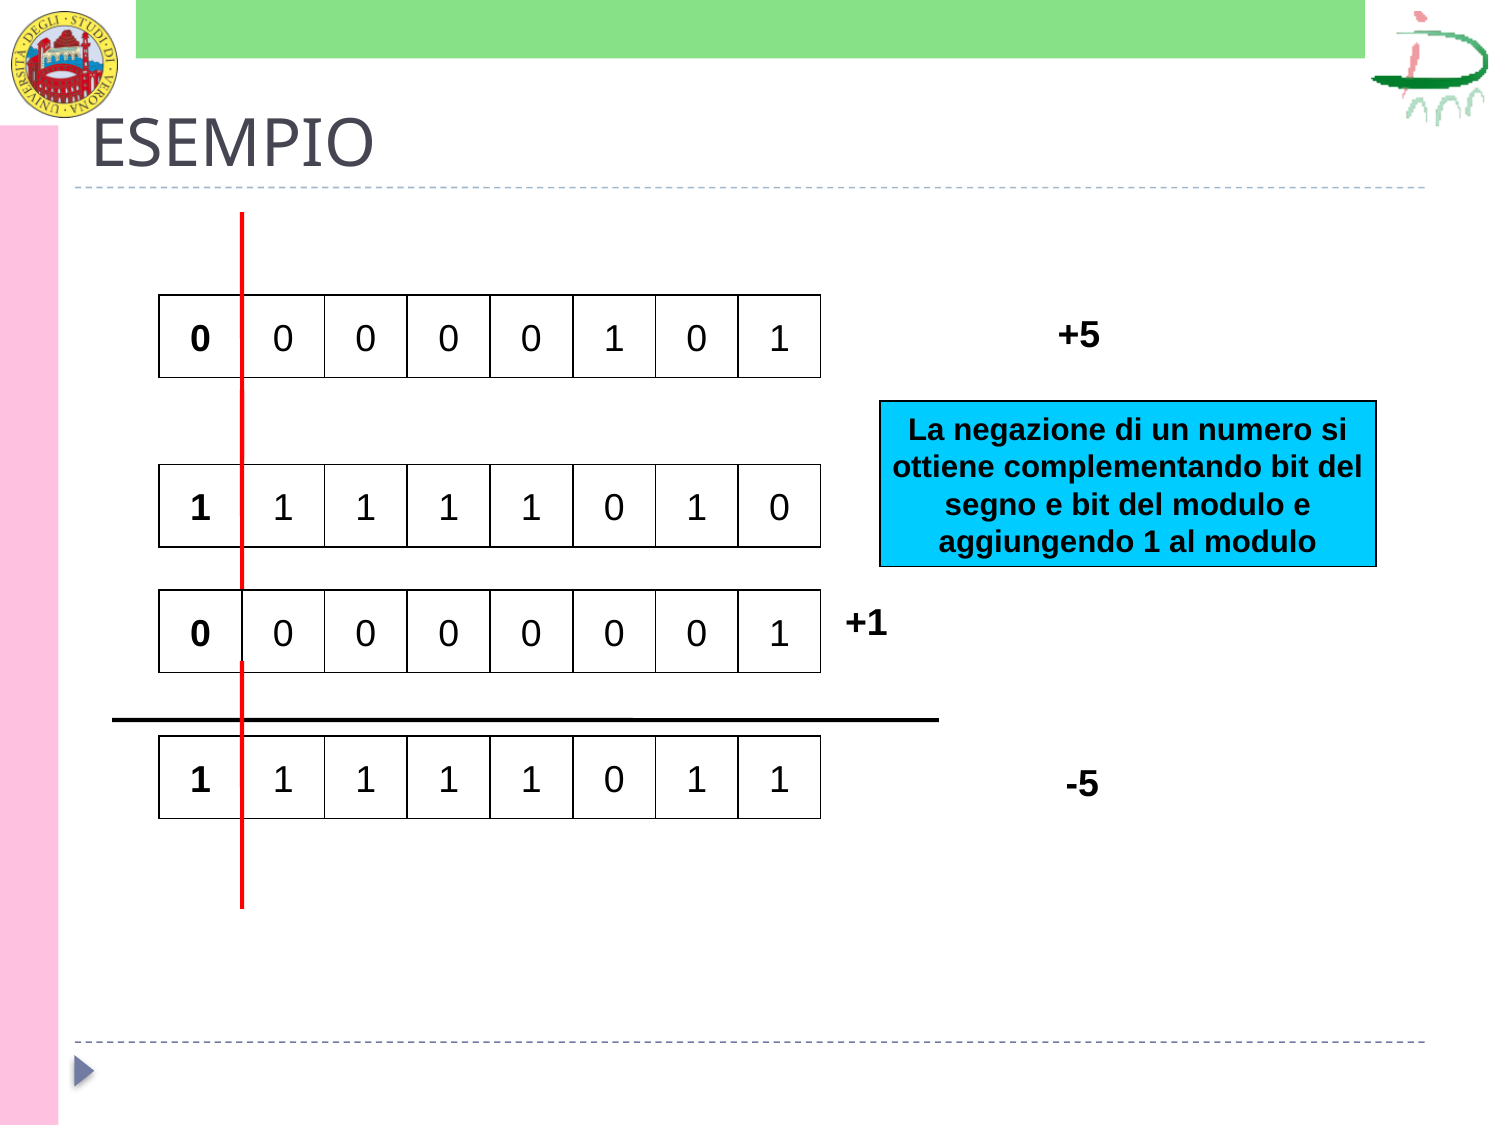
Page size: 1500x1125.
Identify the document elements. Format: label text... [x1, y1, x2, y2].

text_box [159, 589, 821, 660]
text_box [159, 294, 821, 378]
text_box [159, 389, 821, 589]
text_box +5 [1042, 302, 1116, 363]
picture [1371, 11, 1489, 129]
title ESEMPIO [74, 81, 1426, 188]
text_box La negazione di un numero si ottiene complementando bit del segno e bit del modulo e aggiungendo 1 al modulo [879, 400, 1376, 567]
text_box +1 [830, 590, 903, 650]
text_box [159, 660, 821, 910]
text_box -5 [1050, 751, 1114, 811]
picture [11, 11, 118, 118]
